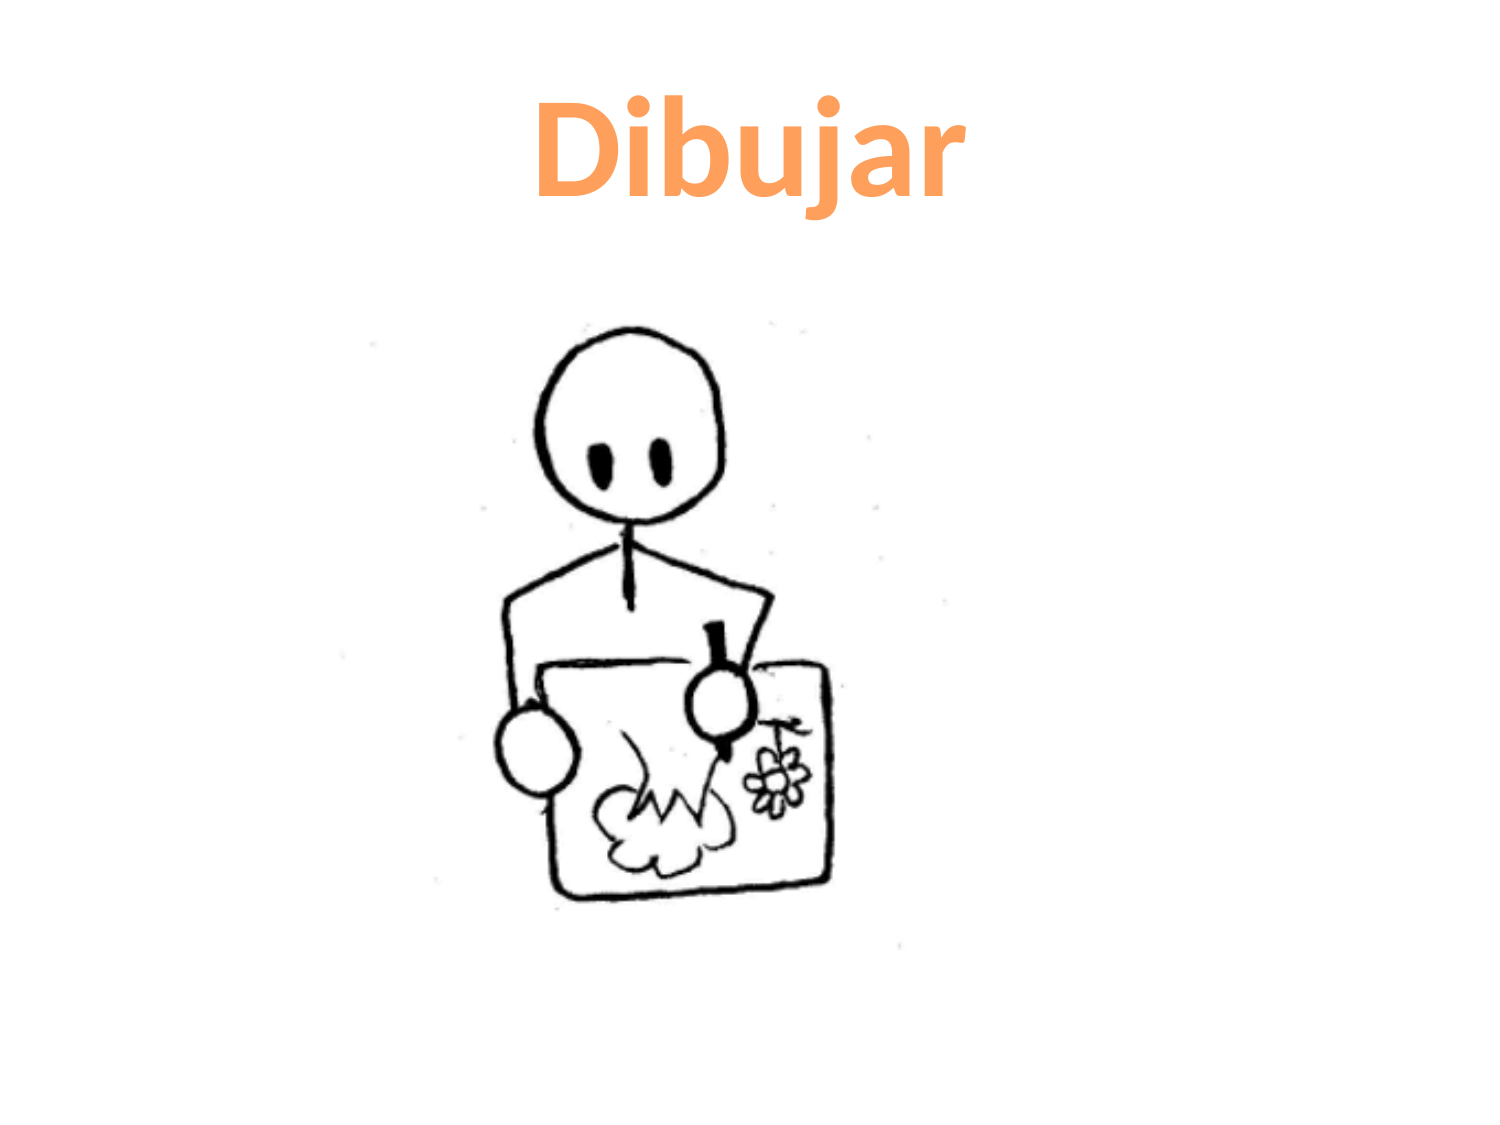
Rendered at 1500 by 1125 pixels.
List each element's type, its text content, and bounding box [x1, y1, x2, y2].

picture [324, 290, 985, 951]
title Dibujar [75, 45, 1425, 233]
